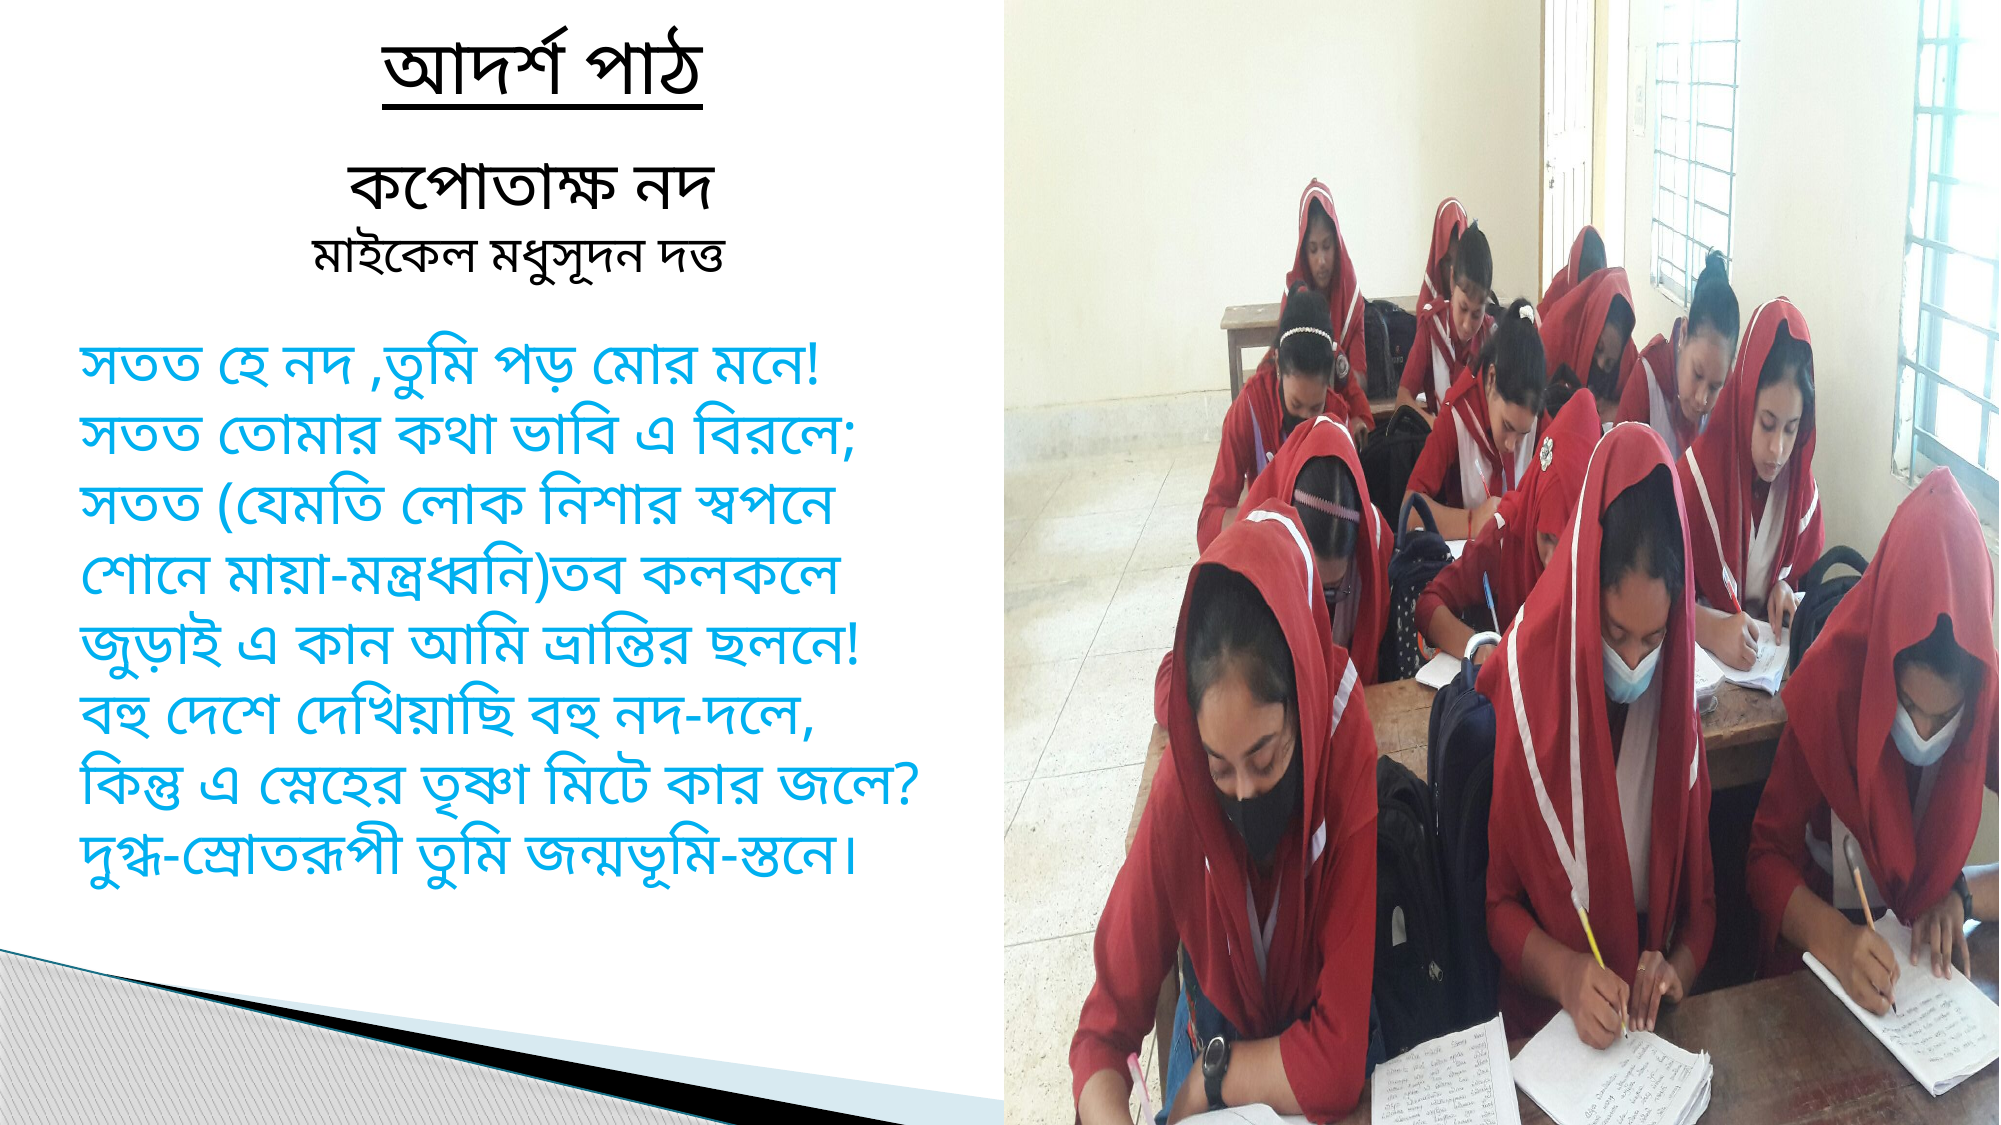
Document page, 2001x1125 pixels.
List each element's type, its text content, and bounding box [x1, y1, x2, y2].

picture [1004, 0, 1999, 1125]
text_box কপোতাক্ষ নদ মাইকেল মধুসূদন দত্ত [234, 135, 831, 291]
text_box আদর্শ পাঠ [99, 12, 986, 117]
text_box সতত হে নদ ,তুমি পড় মোর মনে! সতত তোমার কথা ভাবি এ বিরলে; সতত (যেমতি লোক নিশার স্বপনে শোনে মায়া-মন্ত্রধ্বনি)তব কলকলে জুড়াই এ কান আমি ভ্রান্তির ছলনে! বহু দেশে দেখিয়াছি বহু নদ-দলে, কিন্তু এ স্নেহের তৃষ্ণা মিটে কার জলে? দুগ্ধ-স্রোতরূপী তুমি জন্মভূমি-স্তনে। [65, 318, 998, 964]
